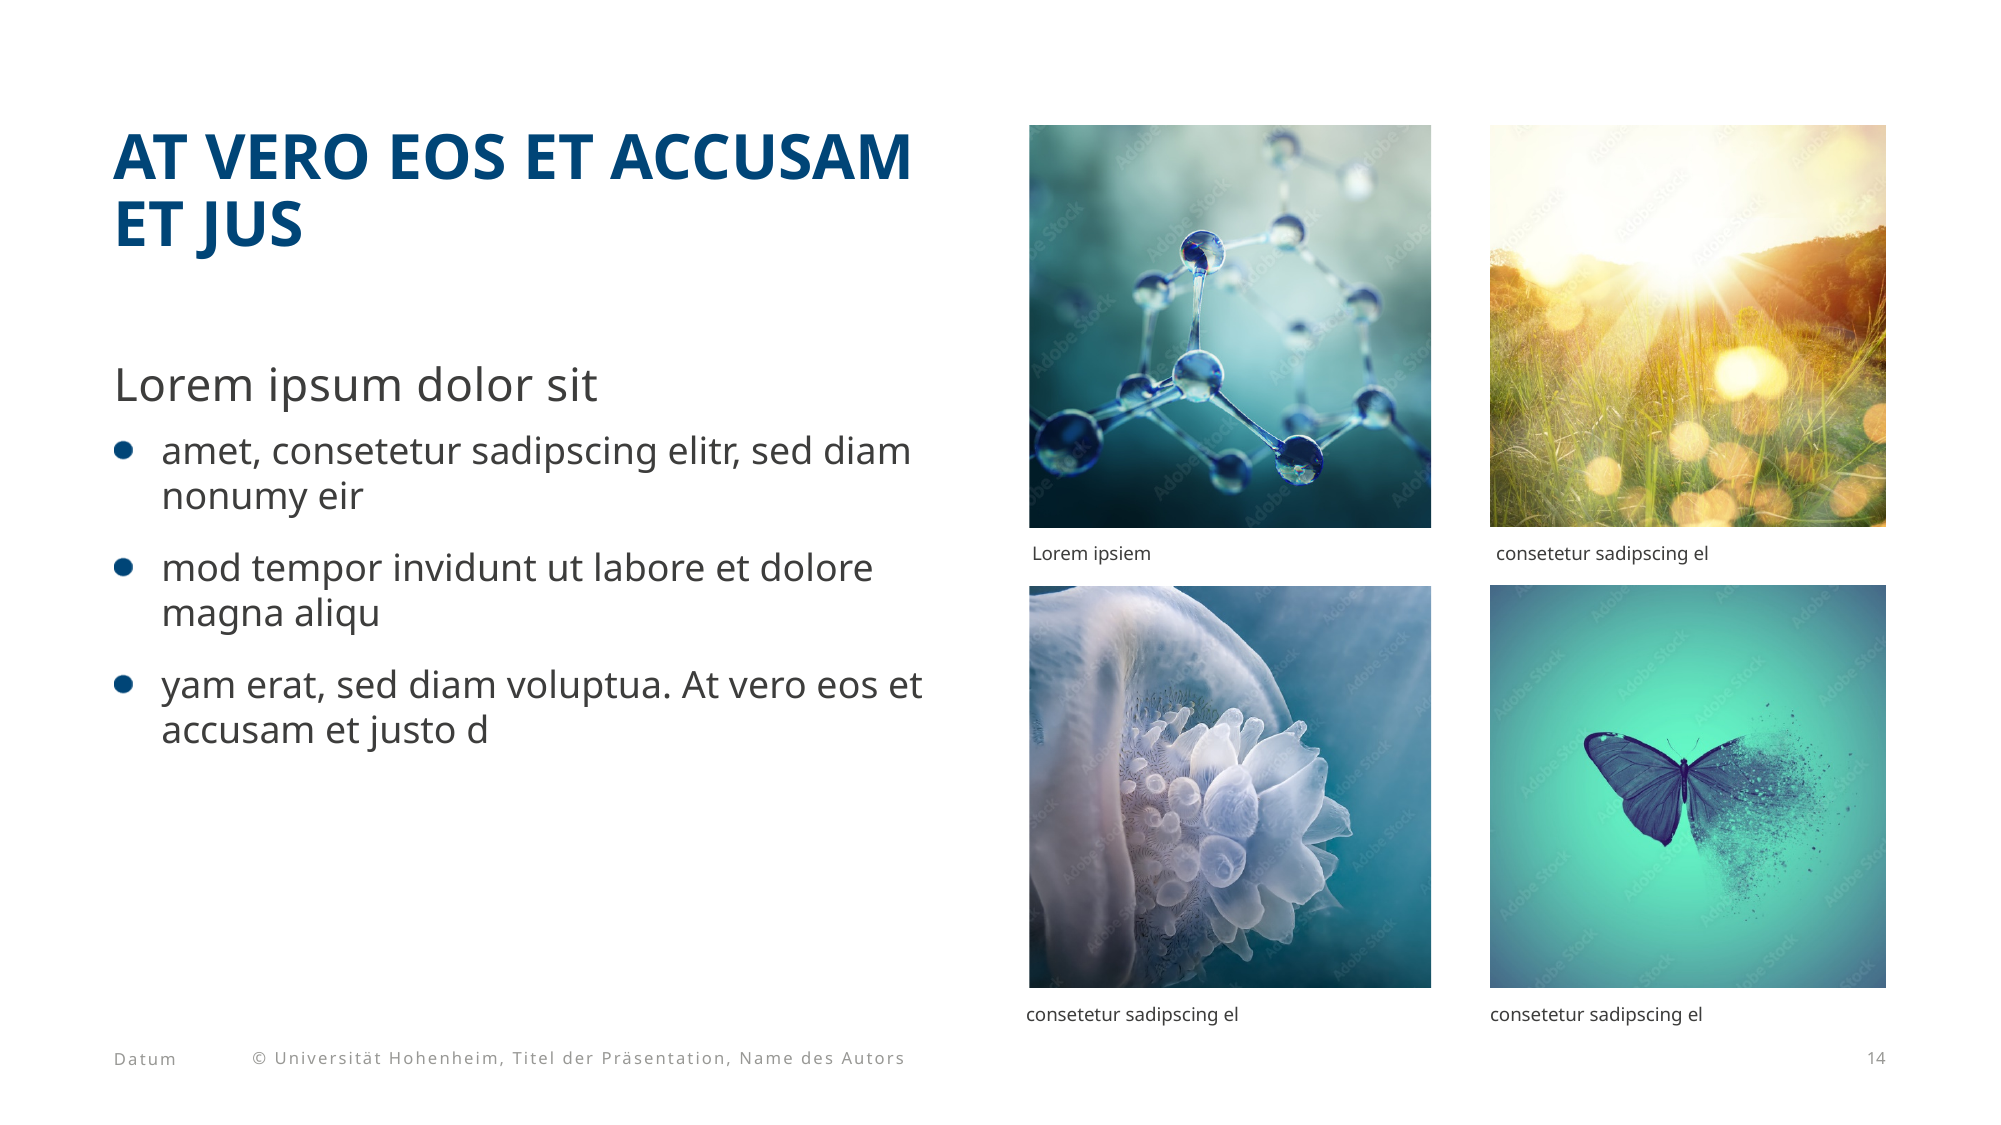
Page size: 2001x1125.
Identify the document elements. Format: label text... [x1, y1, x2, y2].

picture [114, 555, 132, 579]
picture [1490, 585, 1886, 988]
title At vero eos et accusam et jus [114, 125, 971, 297]
text_box 14 [1747, 1048, 1886, 1072]
picture [1029, 585, 1432, 988]
list consetetur sadipscing el [1490, 1002, 1890, 1063]
list consetetur sadipscing el [1026, 1002, 1426, 1063]
picture [1490, 125, 1886, 527]
picture [1029, 125, 1432, 528]
list Lorem ipsum dolor sit amet, consetetur sadipscing elitr, sed diam nonumy eir mod tempor invidunt ut labore et dolore magna aliqu yam erat, sed diam voluptua. At vero eos et accusam et justo d [114, 355, 971, 988]
list Lorem ipsiem [1032, 541, 1432, 585]
list consetetur sadipscing el [1496, 541, 1886, 585]
picture [114, 672, 132, 696]
picture [114, 438, 132, 462]
